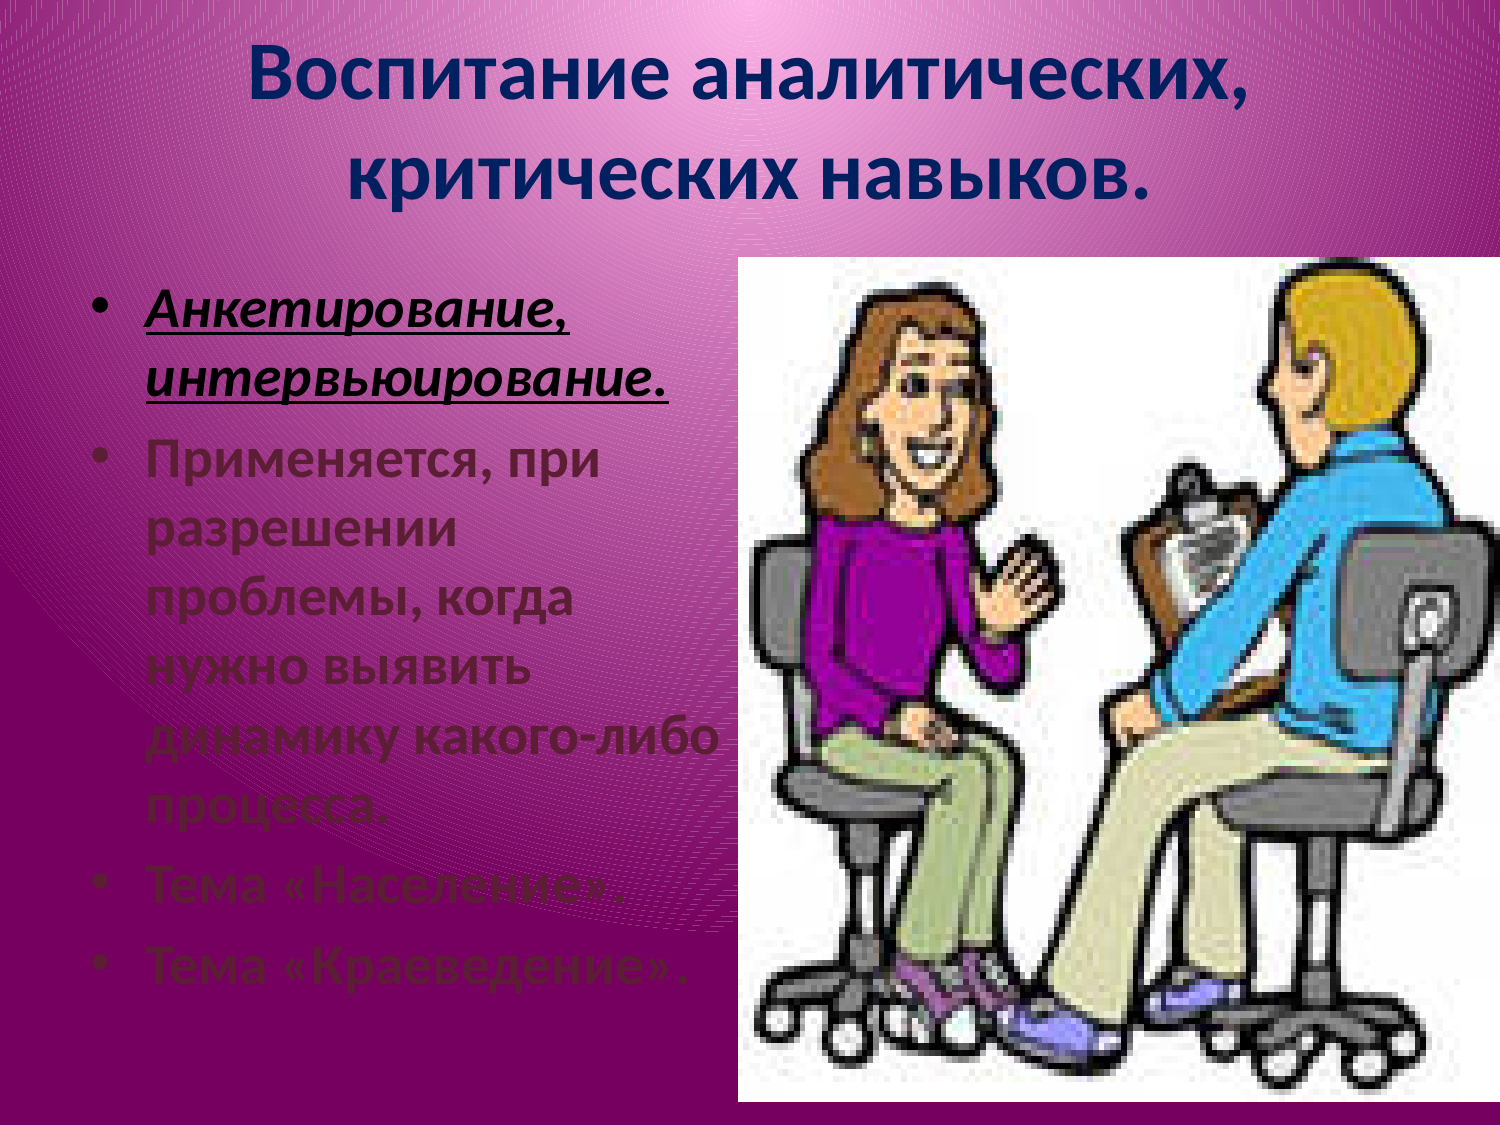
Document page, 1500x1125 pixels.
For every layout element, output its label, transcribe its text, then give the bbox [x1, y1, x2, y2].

list Анкетирование, интервьюирование. Применяется, при разрешении проблемы, когда нужно выявить динамику какого-либо процесса. Тема «Население». Тема «Краеведение». [75, 262, 732, 1005]
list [737, 257, 1500, 1102]
title Воспитание аналитических, критических навыков. [0, 0, 1500, 233]
